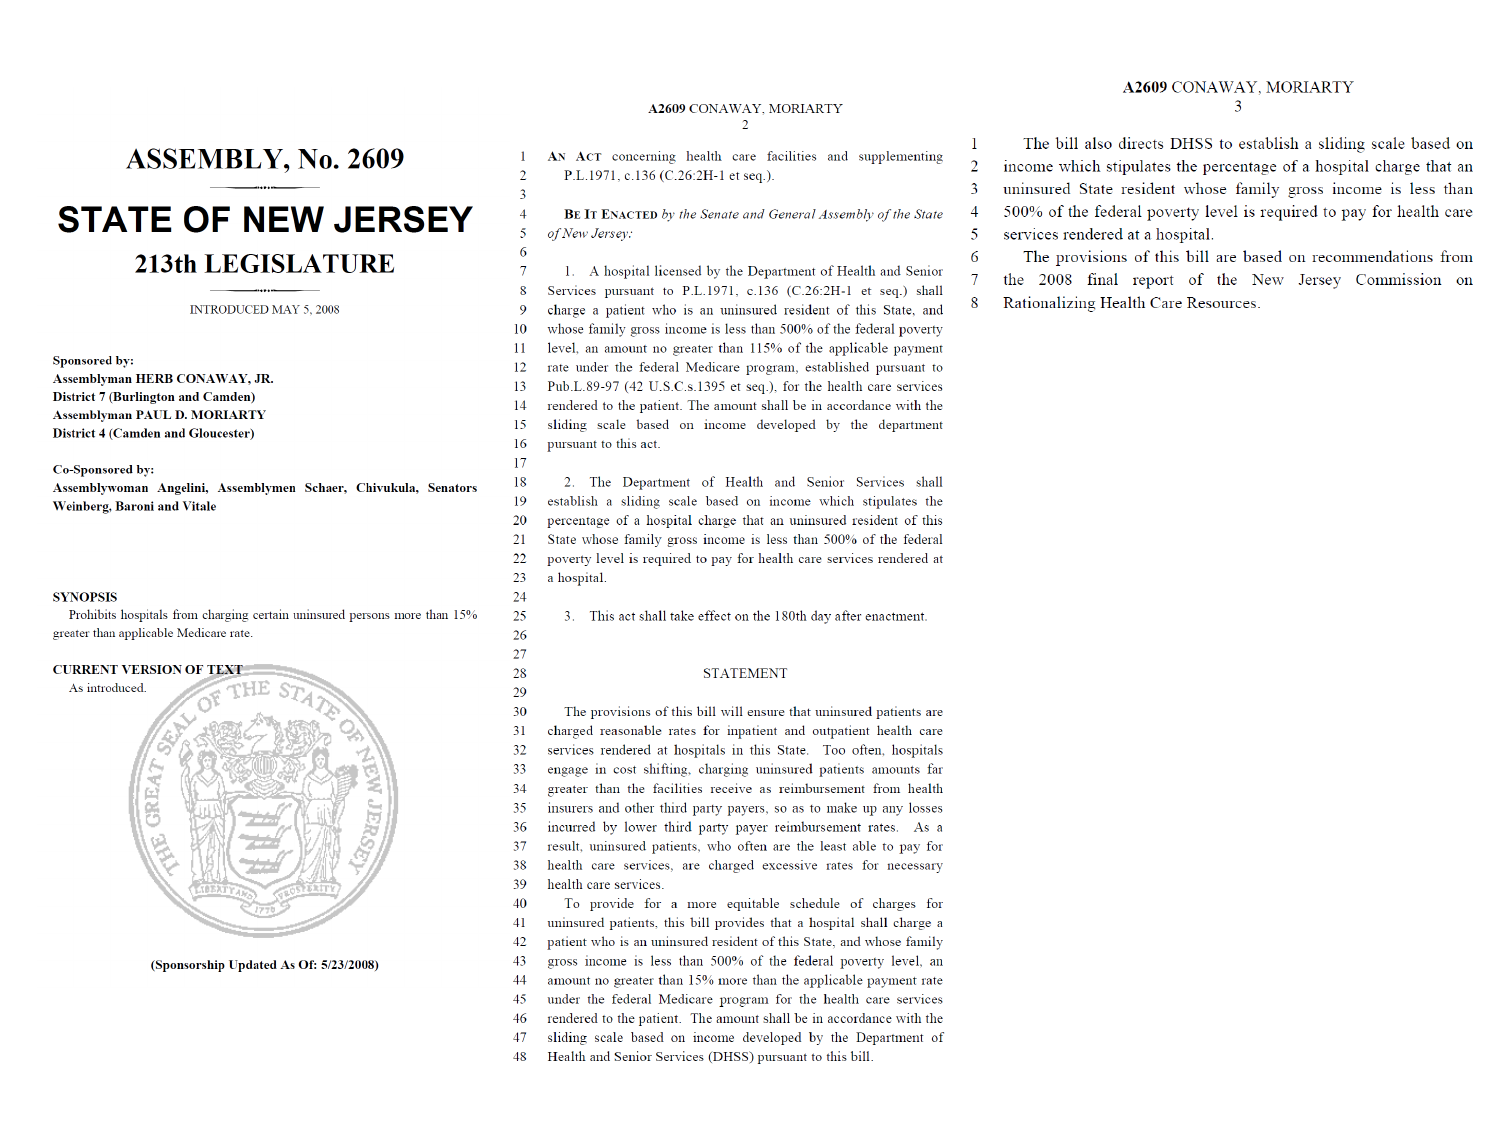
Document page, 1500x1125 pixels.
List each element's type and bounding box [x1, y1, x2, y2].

picture [37, 66, 1500, 1067]
